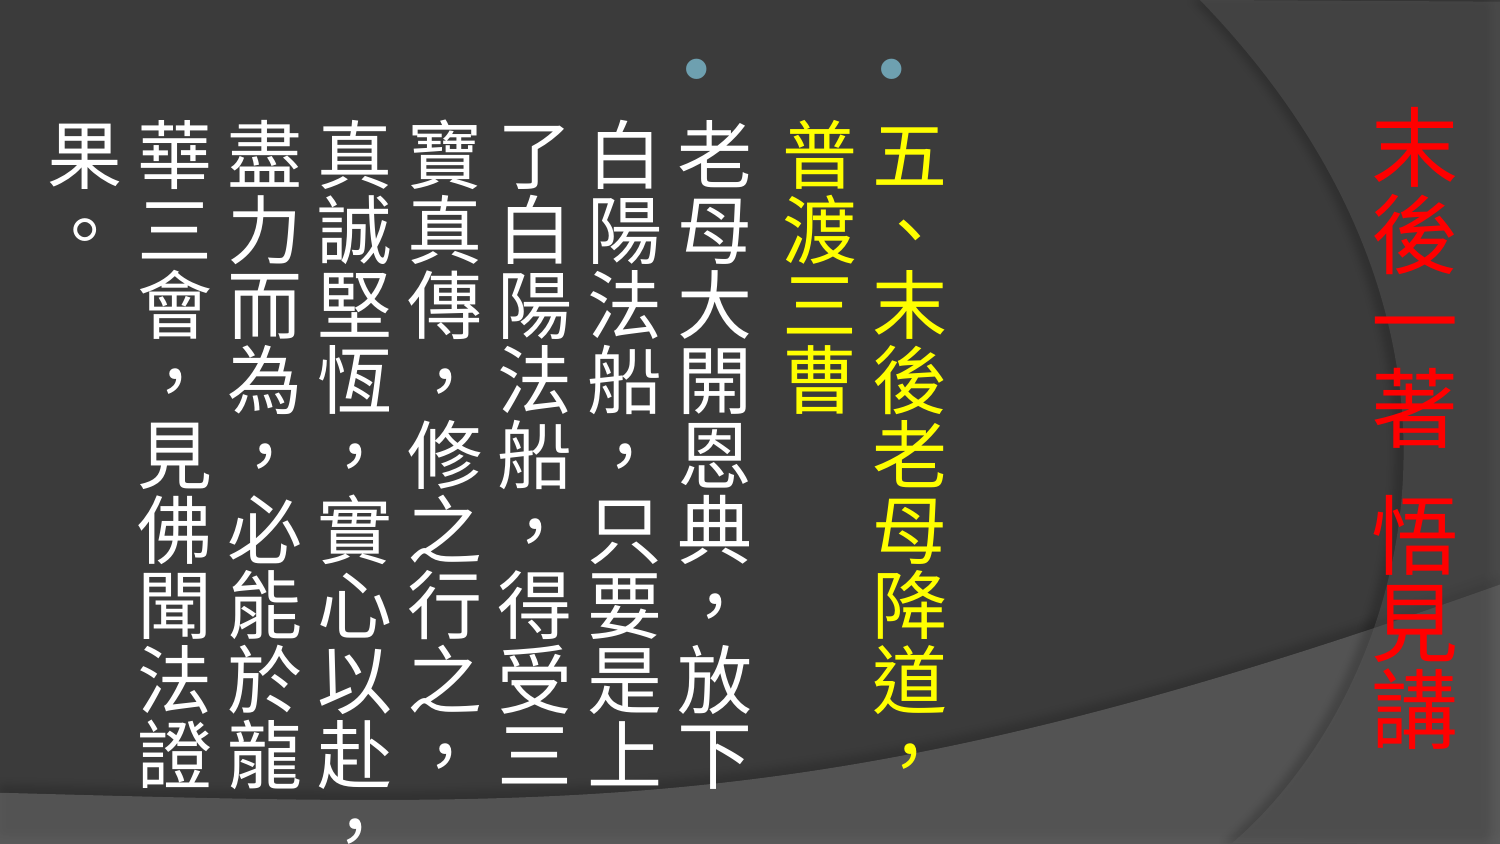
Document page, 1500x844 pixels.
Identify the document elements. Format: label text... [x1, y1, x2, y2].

list 五、末後老母降道，普渡三曹 老母大開恩典，放下白陽法船，只要是上了白陽法船，得受三寶真傳，修之行之，真誠堅恆，實心以赴，盡力而為，必能於龍華三會，見佛聞法證果。 [29, 33, 1329, 812]
title 末後一著 悟見講 [1352, 43, 1473, 812]
